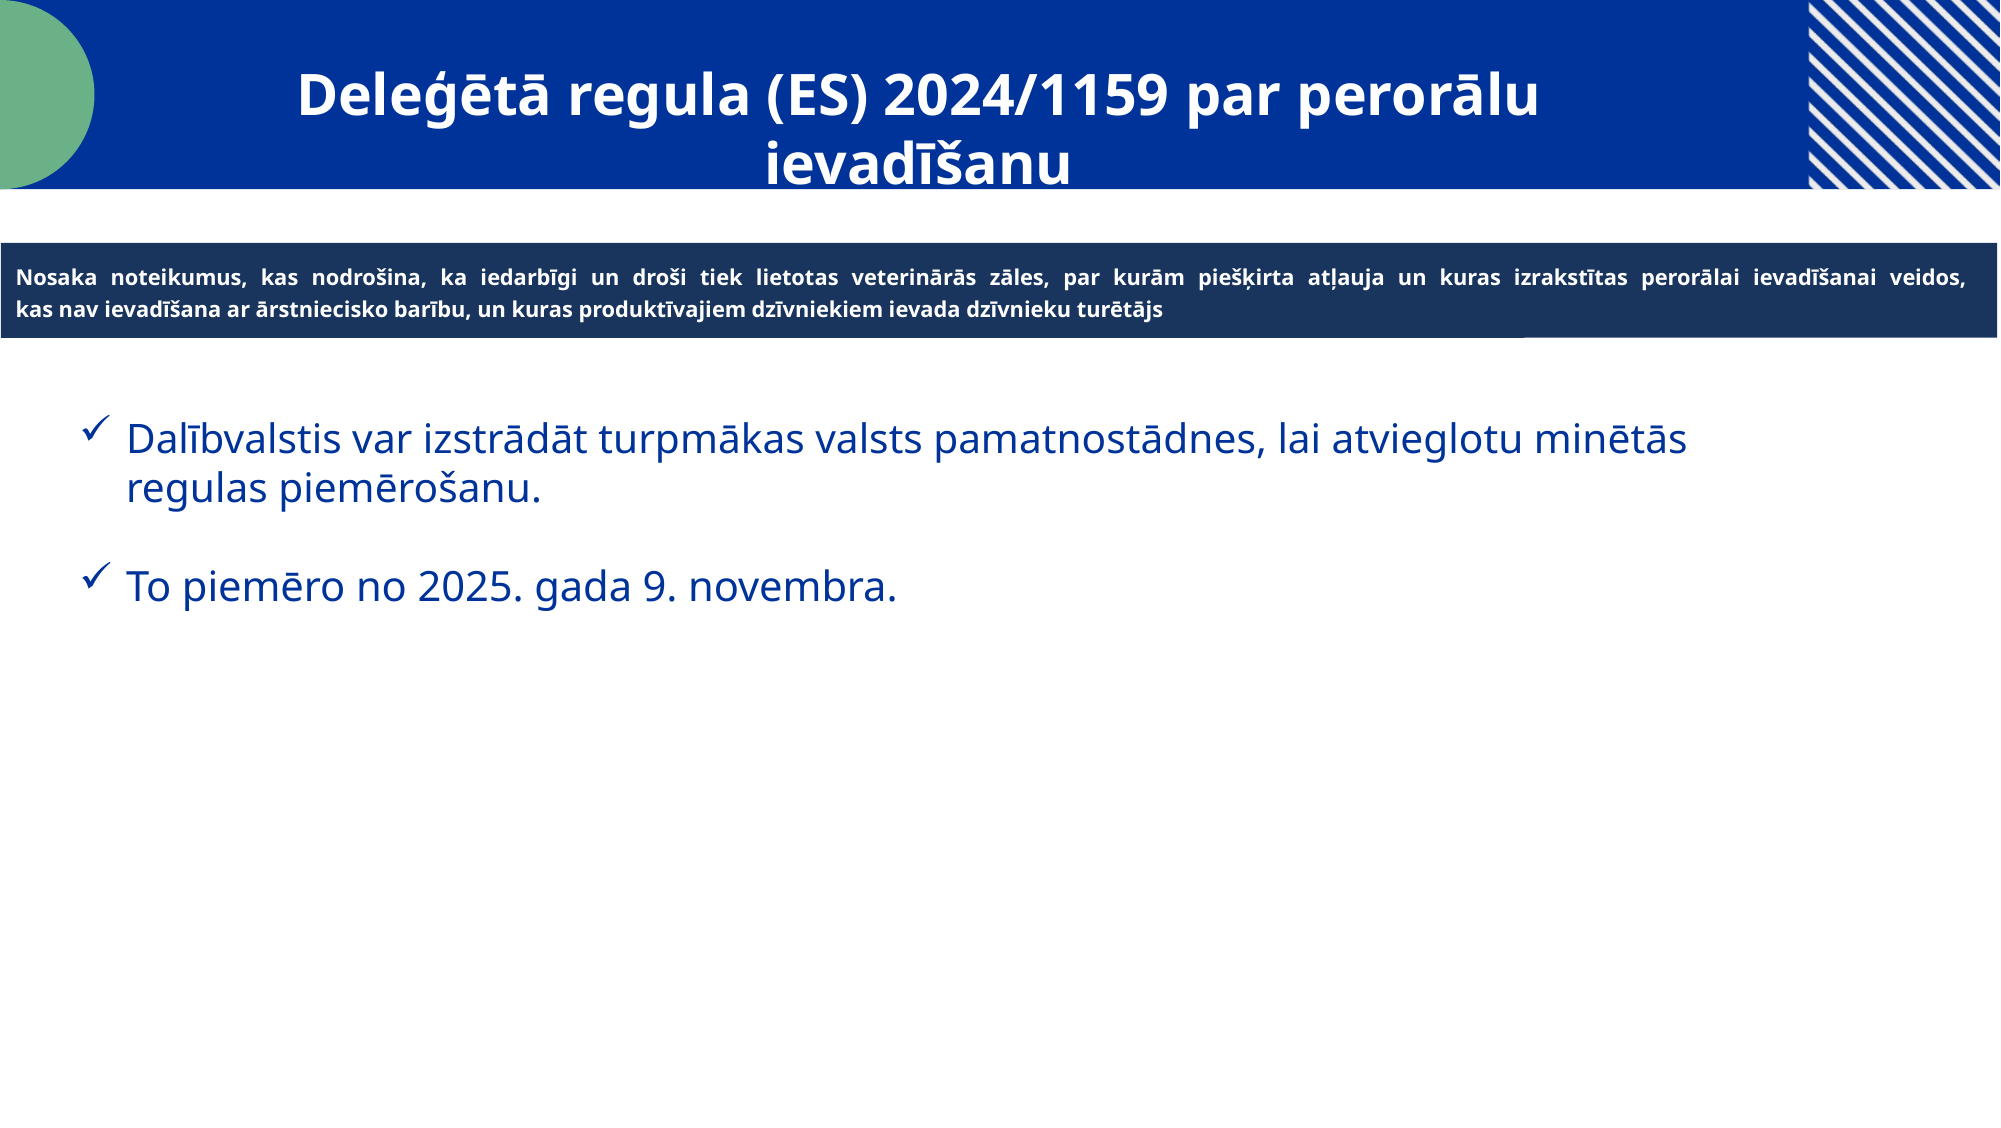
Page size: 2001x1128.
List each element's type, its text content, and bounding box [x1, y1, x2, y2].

text_box Nosaka noteikumus, kas nodrošina, ka iedarbīgi un droši tiek lietotas veterinārās zāles, par kurām piešķirta atļauja un kuras izrakstītas perorālai ievadīšanai veidos, kas nav ievadīšana ar ārstniecisko barību, un kuras produktīvajiem dzīvniekiem ievada dzīvnieku turētājs [0, 240, 2000, 340]
picture [1808, 0, 2000, 190]
text_box Dalībvalstis var izstrādāt turpmākas valsts pamatnostādnes, lai atvieglotu minētās regulas piemērošanu. To piemēro no 2025. gada 9. novembra. [64, 405, 1799, 817]
list Deleģētā regula (ES) 2024/1159 par perorālu ievadīšanu [125, 51, 1713, 130]
